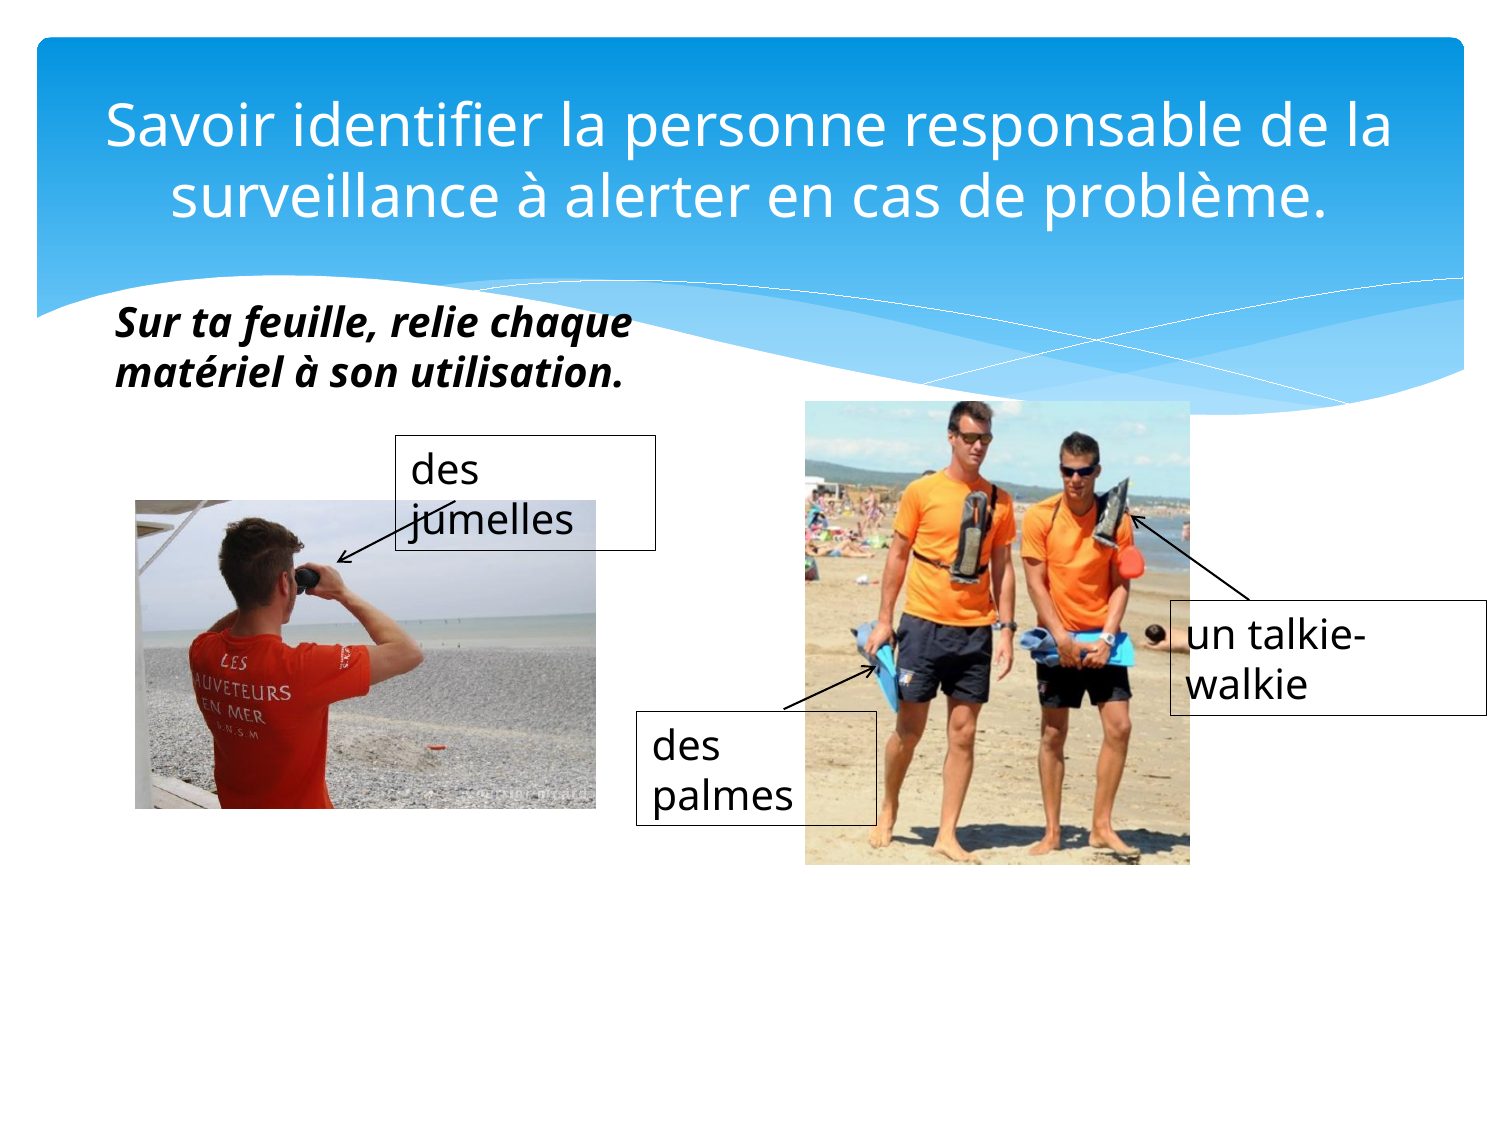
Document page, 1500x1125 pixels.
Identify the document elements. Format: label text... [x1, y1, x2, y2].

title Savoir identifier la personne responsable de la surveillance à alerter en cas de problème. [75, 55, 1425, 261]
picture [135, 500, 597, 809]
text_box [1130, 514, 1250, 601]
text_box Sur ta feuille, relie chaque matériel à son utilisation. [100, 288, 811, 404]
picture [805, 401, 1191, 865]
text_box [336, 500, 456, 563]
text_box un talkie-walkie [1196, 600, 1487, 716]
text_box des palmes [636, 711, 799, 826]
text_box des jumelles [395, 435, 656, 551]
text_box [783, 665, 877, 710]
